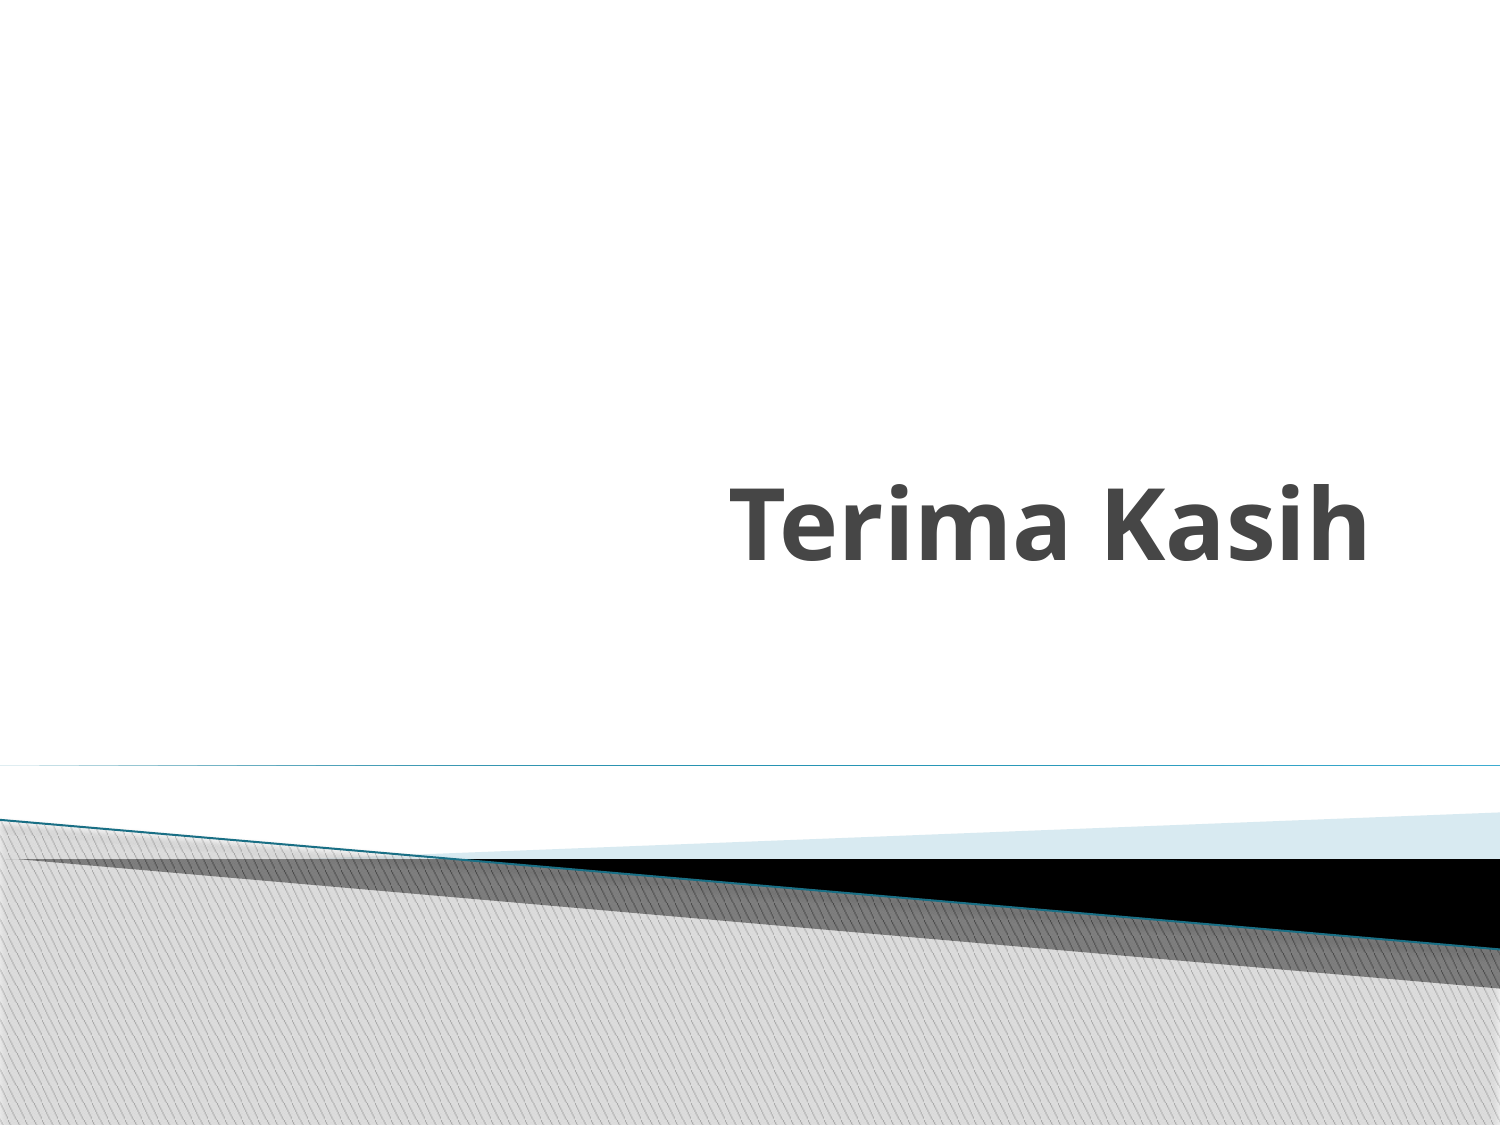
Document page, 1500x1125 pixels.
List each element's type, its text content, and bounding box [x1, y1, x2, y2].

picture [5, 859, 1500, 989]
title Terima Kasih [112, 287, 1388, 588]
